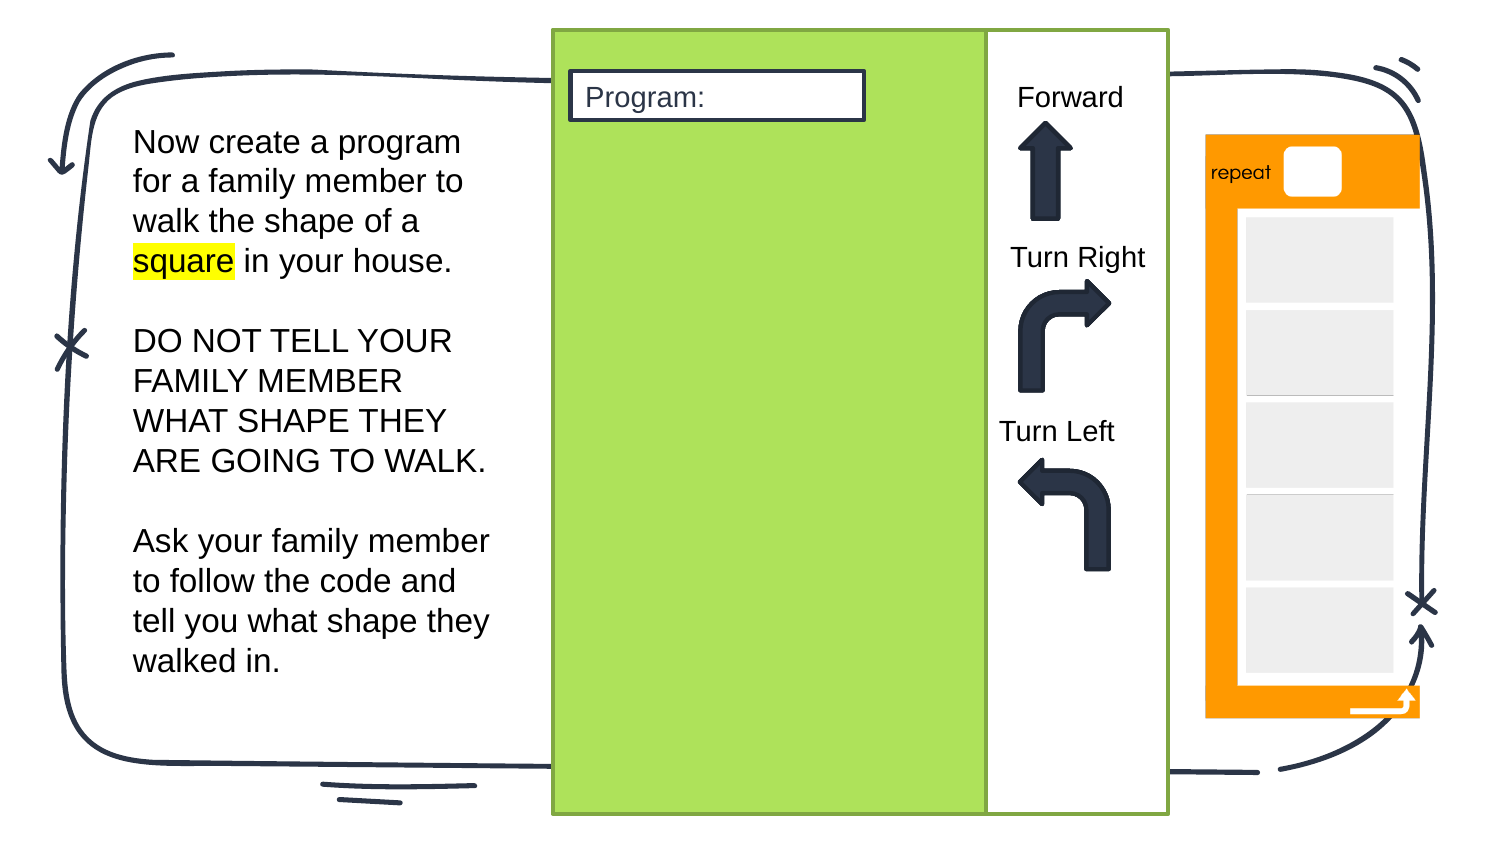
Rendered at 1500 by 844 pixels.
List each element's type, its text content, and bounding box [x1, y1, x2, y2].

text_box [1018, 279, 1112, 393]
text_box Now create a program for a family member to walk the shape of a square in your house. DO NOT TELL YOUR FAMILY MEMBER WHAT SHAPE THEY ARE GOING TO WALK. Ask your family member to follow the code and tell you what shape they walked in. [118, 112, 512, 686]
picture [1201, 127, 1423, 724]
text_box Forward [1002, 70, 1153, 121]
text_box [551, 28, 988, 816]
text_box [1018, 121, 1073, 221]
text_box Turn Right [995, 230, 1169, 281]
text_box [1017, 457, 1111, 572]
text_box Program: [568, 69, 866, 122]
text_box [988, 28, 1170, 816]
text_box Turn Left [984, 405, 1157, 455]
